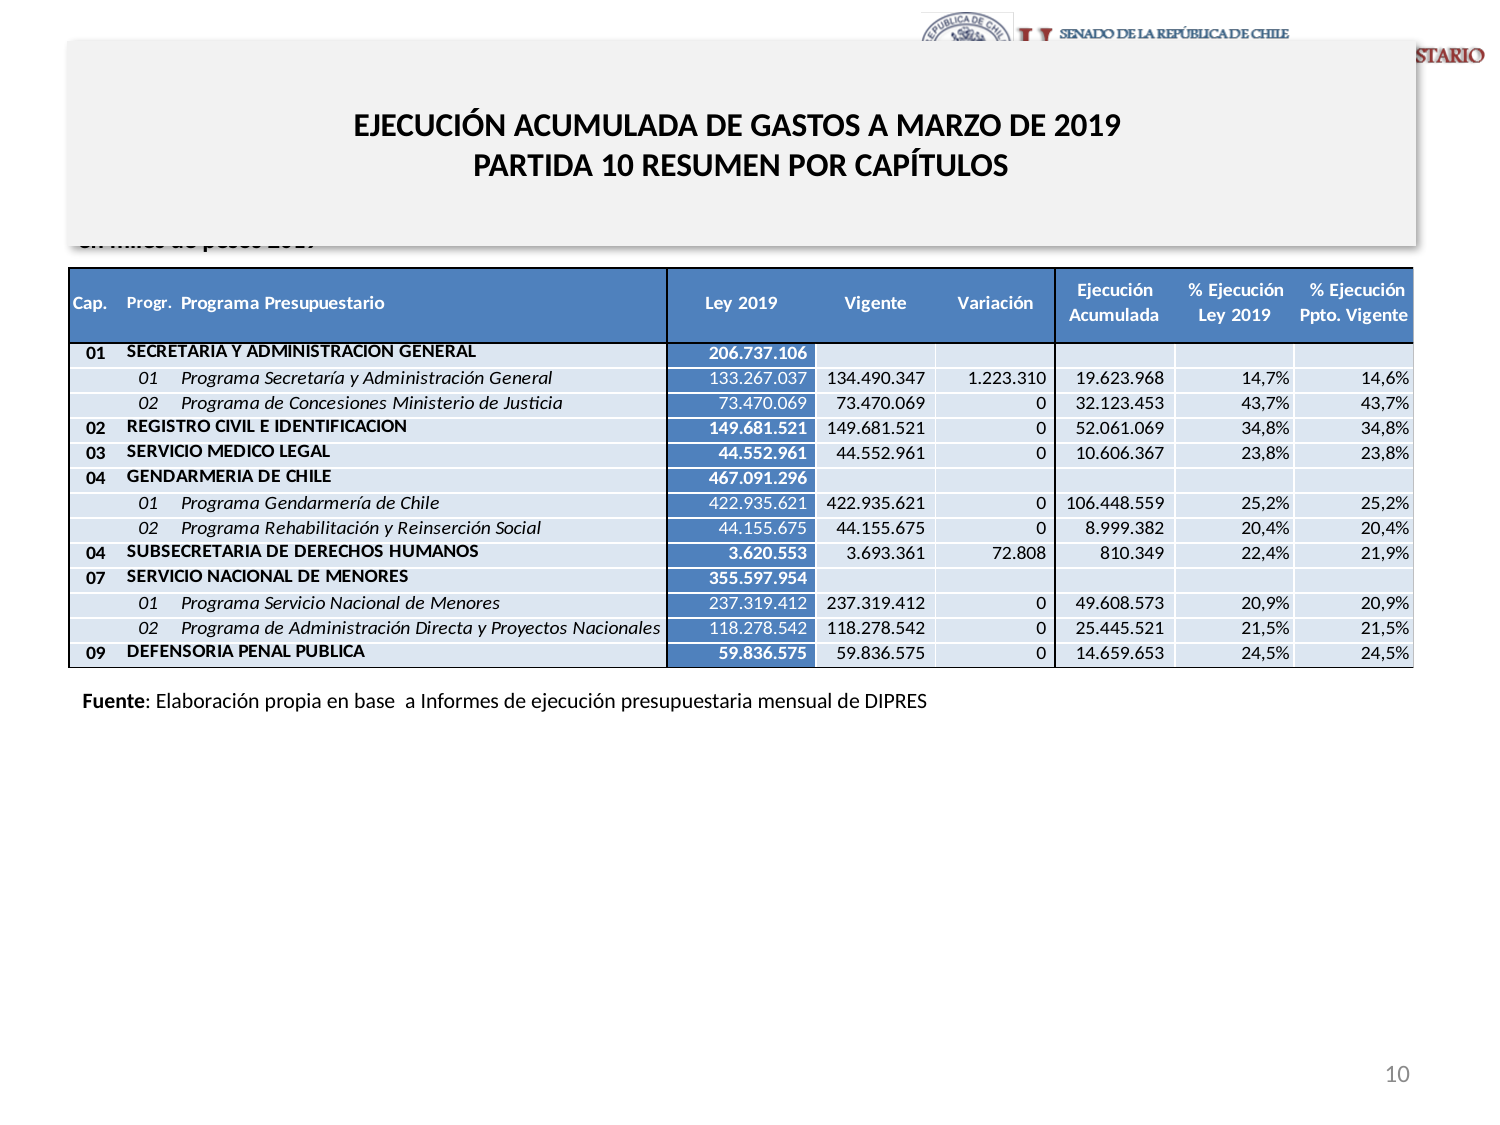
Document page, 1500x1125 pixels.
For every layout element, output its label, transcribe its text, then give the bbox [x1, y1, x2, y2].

picture [921, 1, 1500, 115]
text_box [67, 266, 1416, 669]
text_box Fuente: Elaboración propia en base a Informes de ejecución presupuestaria mensual de DIPRES [67, 679, 1447, 740]
text_box en miles de pesos 2019 [63, 216, 1414, 268]
slide_number 10 [1074, 1042, 1425, 1103]
title EJECUCIÓN ACUMULADA DE GASTOS A MARZO DE 2019 PARTIDA 10 RESUMEN POR CAPÍTULOS [67, 41, 1415, 246]
